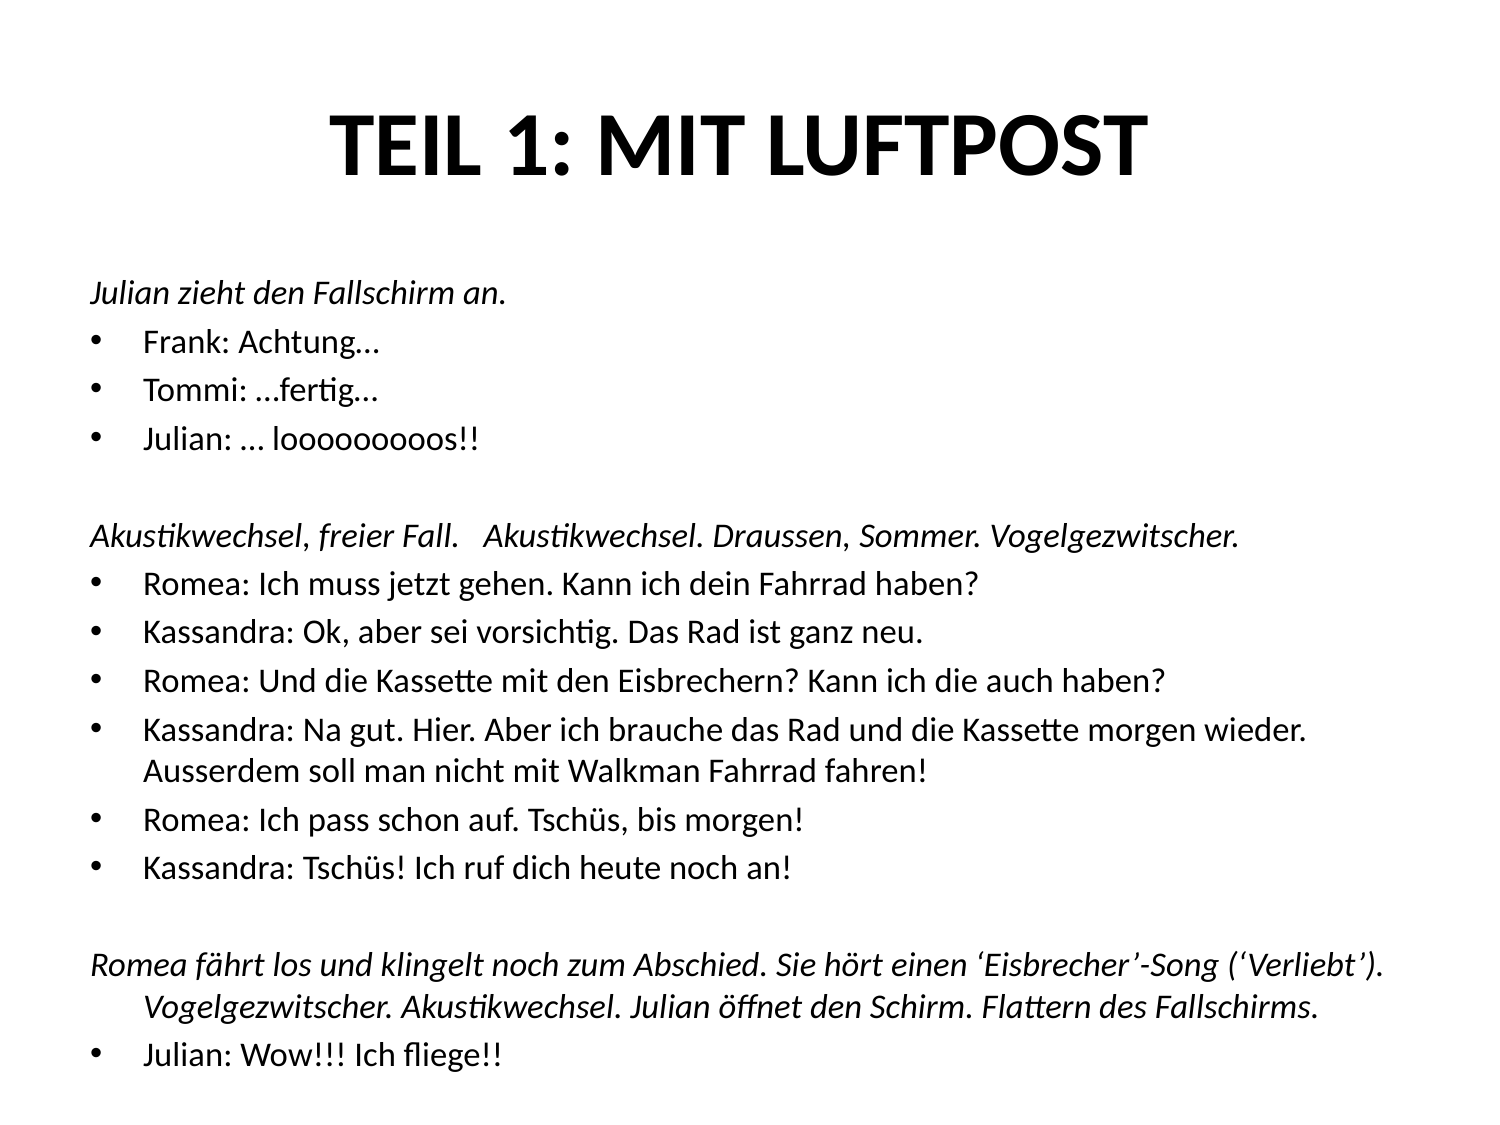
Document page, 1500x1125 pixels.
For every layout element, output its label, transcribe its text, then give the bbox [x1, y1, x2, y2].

list Julian zieht den Fallschirm an. Frank: Achtung… Tommi: …fertig… Julian: … looooooooos!! Akustikwechsel, freier Fall. Akustikwechsel. Draussen, Sommer. Vogelgezwitscher. Romea: Ich muss jetzt gehen. Kann ich dein Fahrrad haben? Kassandra: Ok, aber sei vorsichtig. Das Rad ist ganz neu. Romea: Und die Kassette mit den Eisbrechern? Kann ich die auch haben? Kassandra: Na gut. Hier. Aber ich brauche das Rad und die Kassette morgen wieder. Ausserdem soll man nicht mit Walkman Fahrrad fahren! Romea: Ich pass schon auf. Tschüs, bis morgen! Kassandra: Tschüs! Ich ruf dich heute noch an! Romea fährt los und klingelt noch zum Abschied. Sie hört einen ‘Eisbrecher’-Song (‘Verliebt’). Vogelgezwitscher. Akustikwechsel. Julian öffnet den Schirm. Flattern des Fallschirms. Julian: Wow!!! Ich fliege!! [75, 262, 1425, 1088]
title TEIL 1: MIT LUFTPOST [75, 45, 1425, 233]
